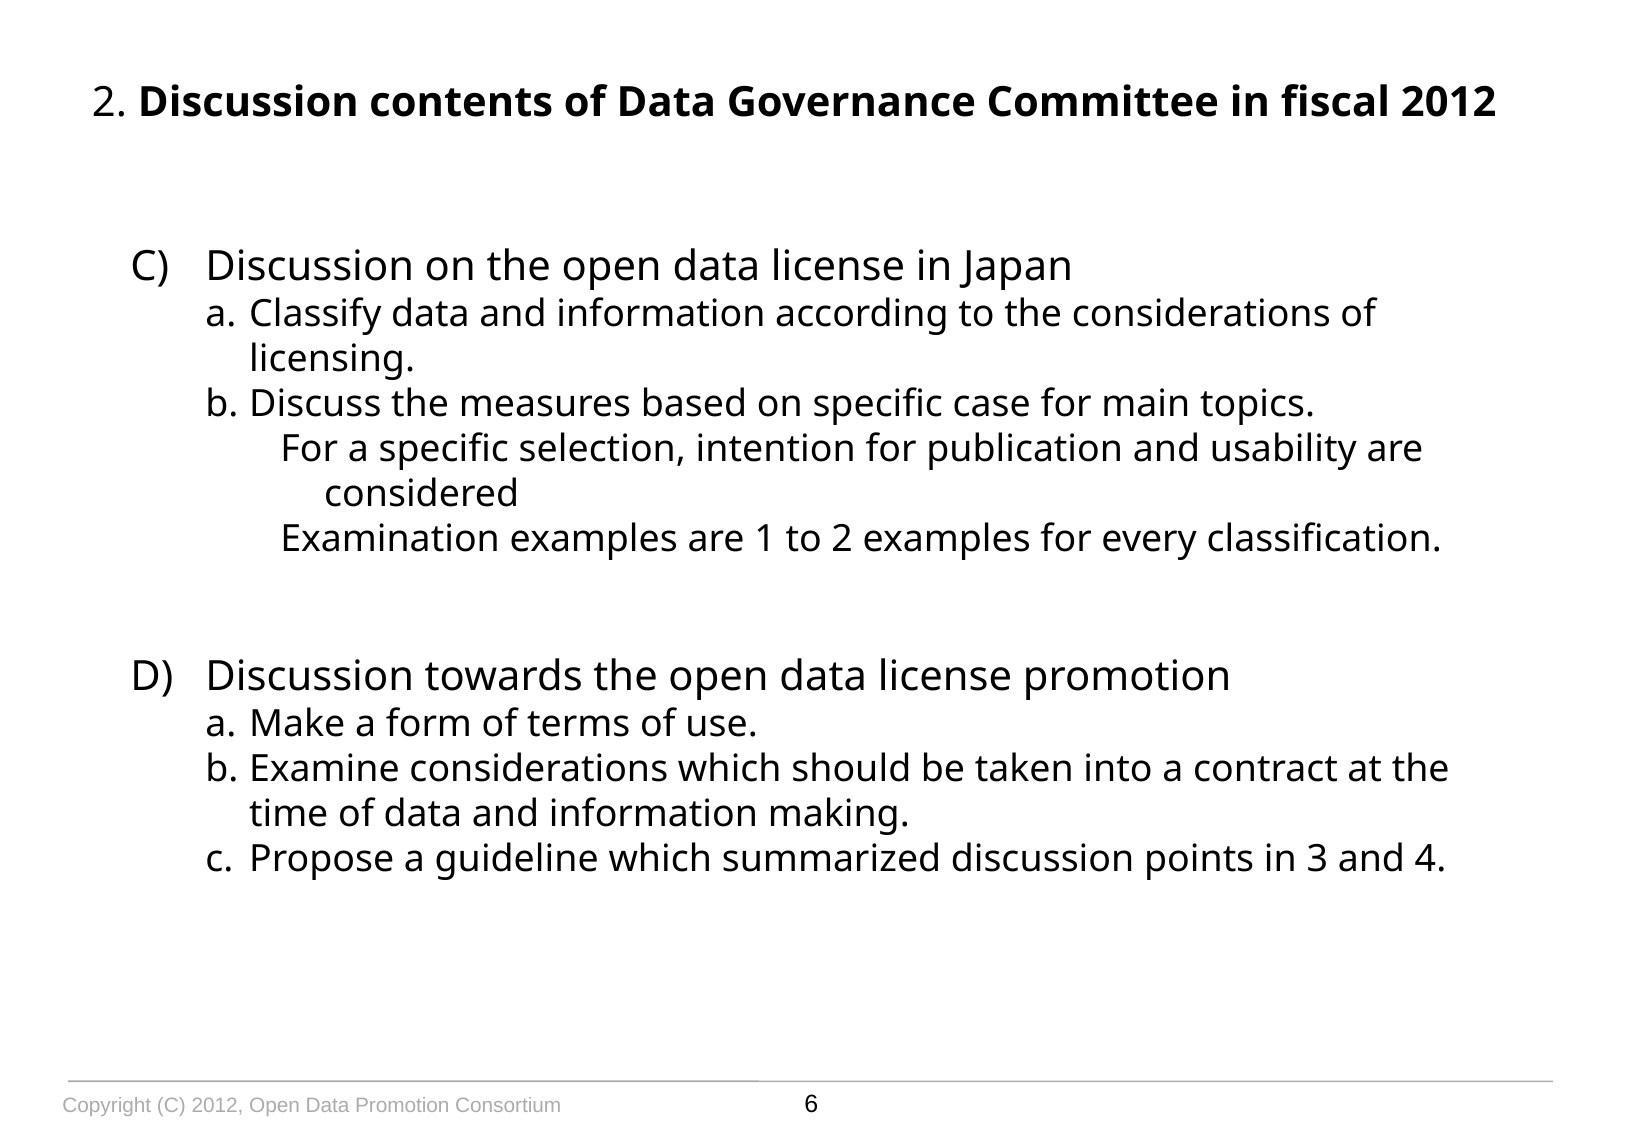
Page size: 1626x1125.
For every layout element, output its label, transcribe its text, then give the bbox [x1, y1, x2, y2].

footer Copyright (C) 2012, Open Data Promotion Consortium [62, 1091, 654, 1117]
slide_number 6 [772, 1080, 851, 1124]
title 2. Discussion contents of Data Governance Committee in fiscal 2012 [67, 53, 1554, 134]
text_box Discussion on the open data license in Japan Classify data and information according to the considerations of licensing. Discuss the measures based on specific case for main topics. For a specific selection, intention for publication and usability are considered Examination examples are 1 to 2 examples for every classification. Discussion towards the open data license promotion Make a form of terms of use. Examine considerations which should be taken into a contract at the time of data and information making. Propose a guideline which summarized discussion points in 3 and 4. [115, 231, 1509, 887]
